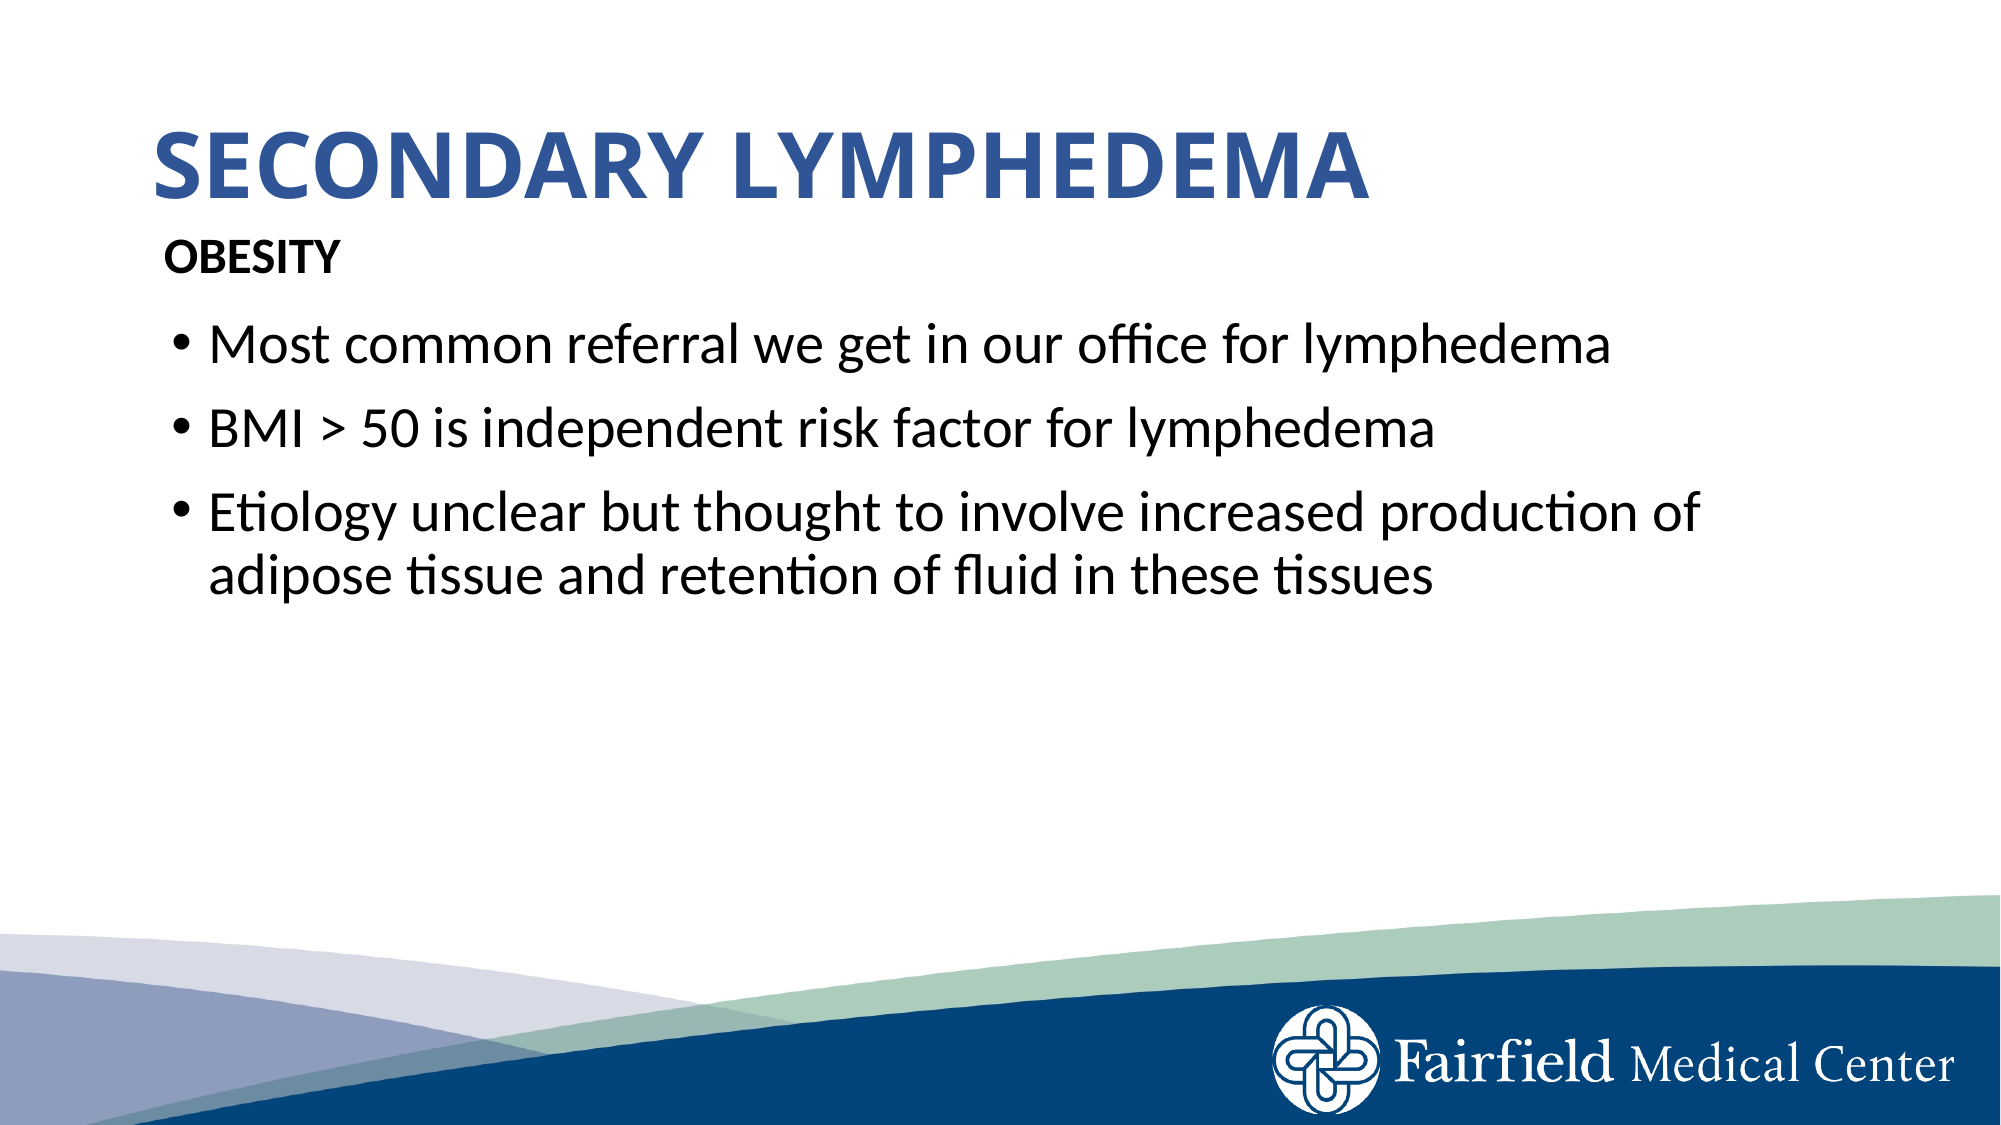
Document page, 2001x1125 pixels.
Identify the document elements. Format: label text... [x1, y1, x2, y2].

title SECONDARY LYMPHEDEMA [137, 59, 1863, 278]
list OBESITY [156, 214, 1959, 292]
picture [0, 434, 2001, 1125]
list Most common referral we get in our office for lymphedema BMI > 50 is independent risk factor for lymphedema Etiology unclear but thought to involve increased production of adipose tissue and retention of fluid in these tissues [156, 305, 1882, 1020]
